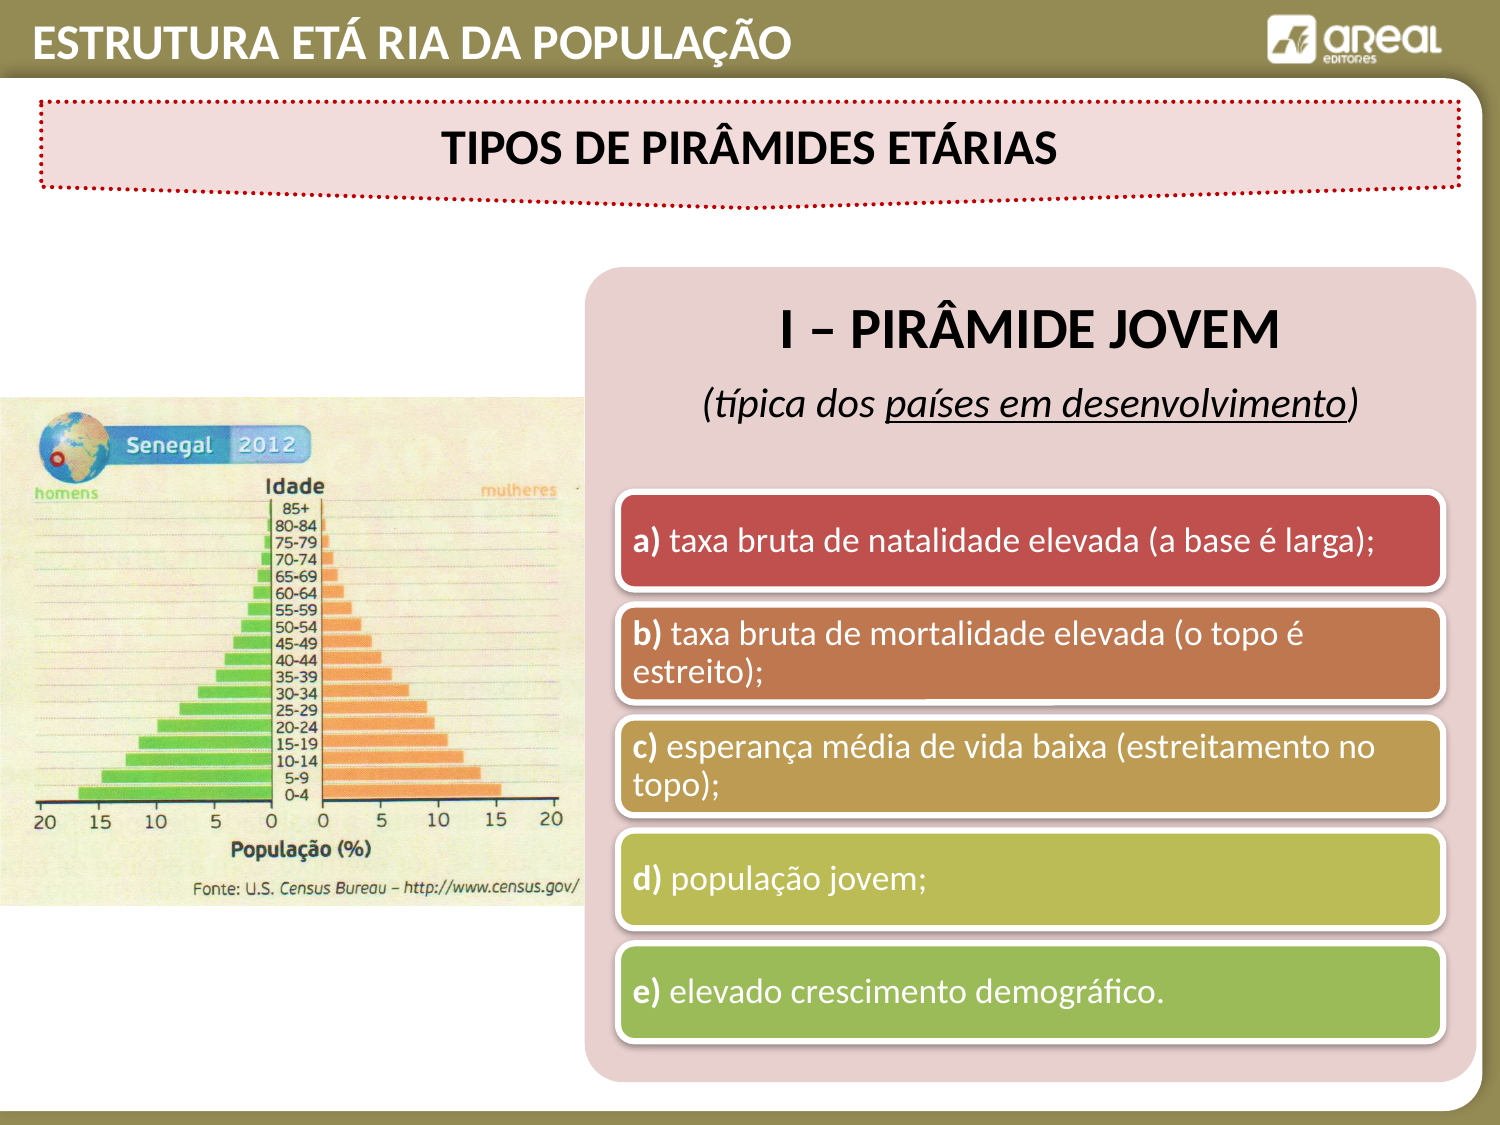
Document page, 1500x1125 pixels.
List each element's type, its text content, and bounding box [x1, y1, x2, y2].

text_box a) taxa bruta de natalidade elevada (a base é larga); [614, 488, 1447, 593]
text_box c) esperança média de vida baixa (estreitamento no topo); [614, 714, 1447, 819]
text_box TIPOS DE PIRÂMIDES ETÁRIAS [39, 99, 1461, 211]
text_box d) população jovem; [614, 827, 1447, 932]
text_box e) elevado crescimento demográfico. [614, 940, 1447, 1045]
text_box b) taxa bruta de mortalidade elevada (o topo é estreito); [614, 601, 1447, 706]
text_box I – PIRÂMIDE JOVEM (típica dos países em desenvolvimento) [584, 267, 1477, 1083]
picture [1265, 13, 1444, 65]
picture [0, 396, 585, 906]
